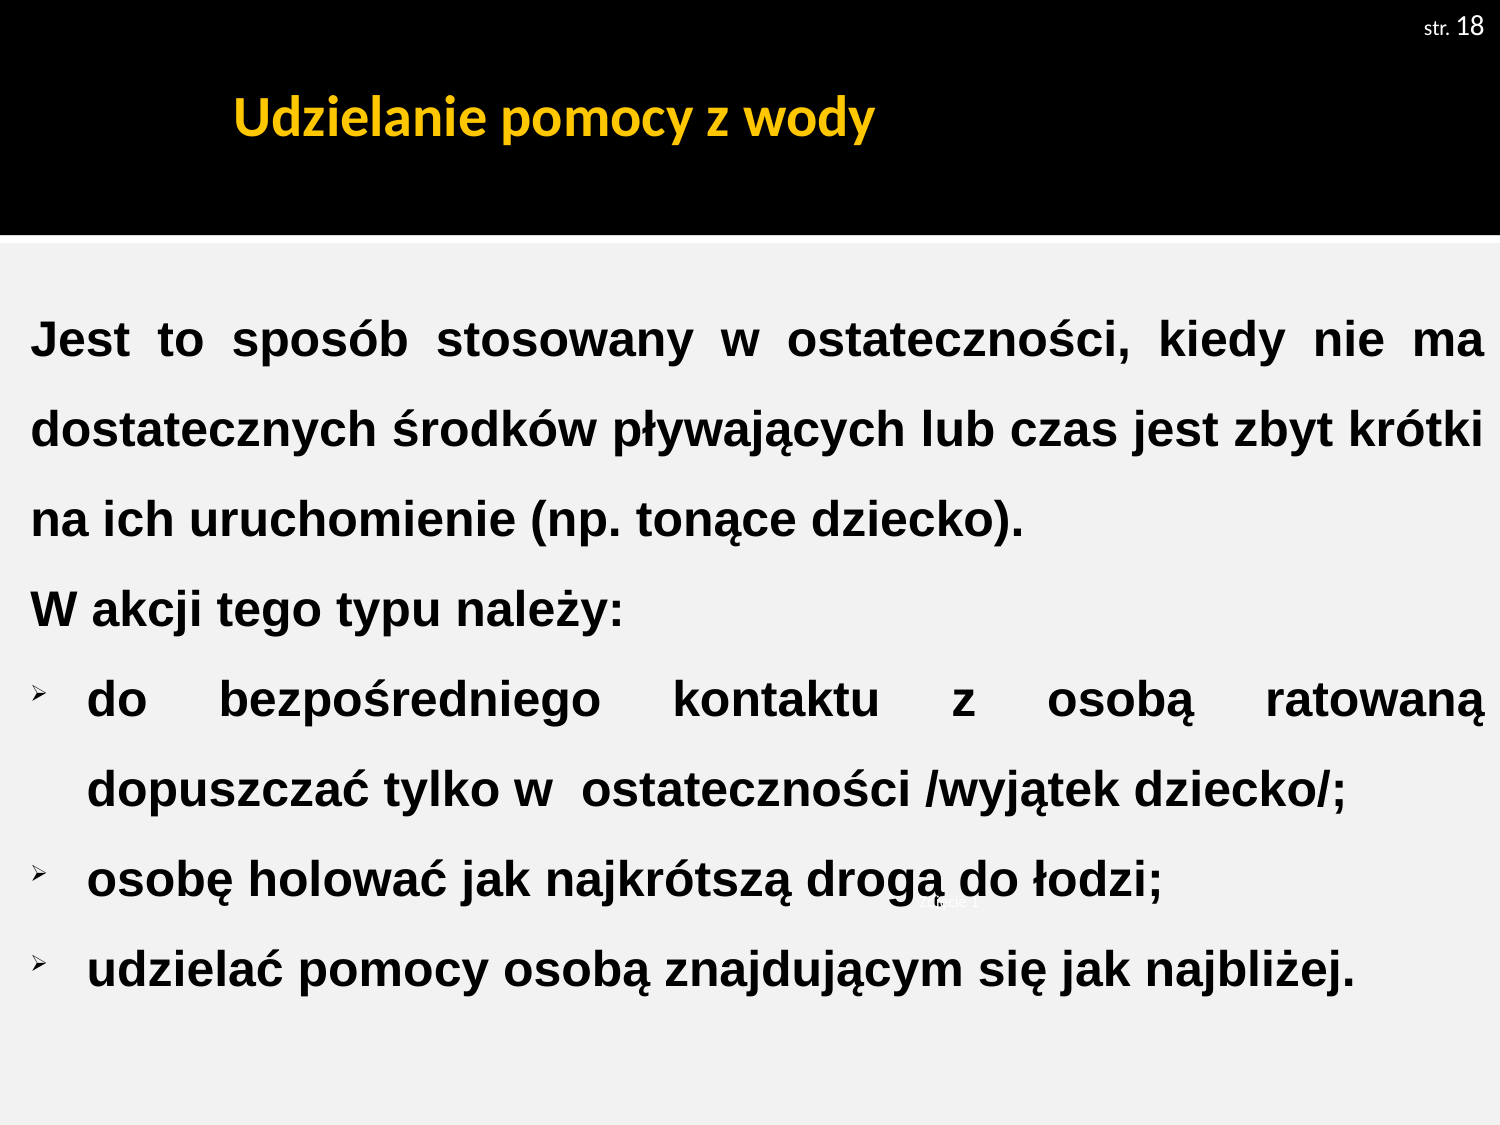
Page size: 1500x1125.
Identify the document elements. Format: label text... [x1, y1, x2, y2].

slide_number str. 18 [1404, 0, 1500, 41]
title Udzielanie pomocy z wody [218, 41, 1388, 185]
list Zdjęcie 1 [891, 879, 1069, 916]
text_box Jest to sposób stosowany w ostateczności, kiedy nie ma dostatecznych środków pływających lub czas jest zbyt krótki na ich uruchomienie (np. tonące dziecko). W akcji tego typu należy: do bezpośredniego kontaktu z osobą ratowaną dopuszczać tylko w ostateczności /wyjątek dziecko/; osobę holować jak najkrótszą drogą do łodzi; udzielać pomocy osobą znajdującym się jak najbliżej. [15, 268, 1500, 1080]
